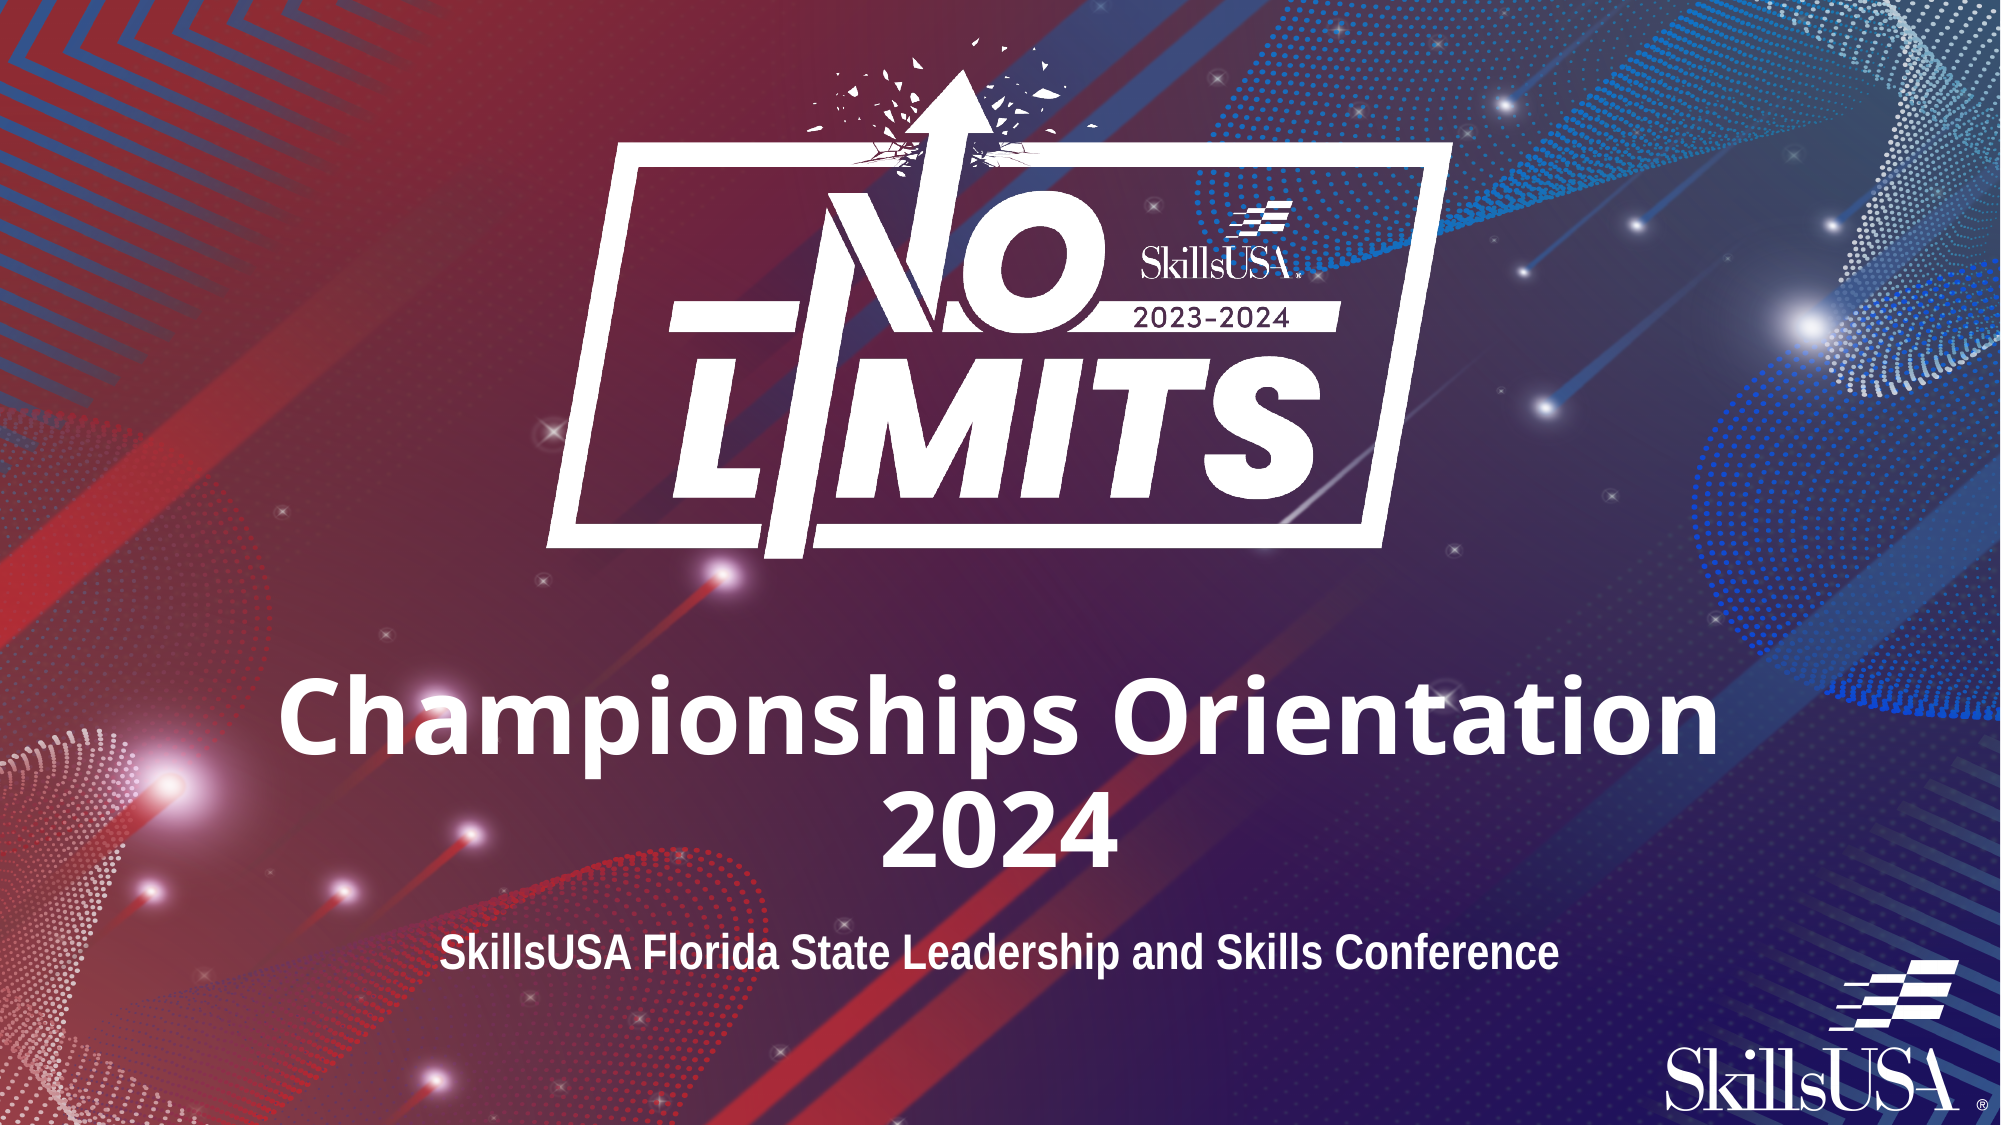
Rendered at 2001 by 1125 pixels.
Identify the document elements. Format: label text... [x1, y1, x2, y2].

picture [0, 0, 2001, 1125]
subtitle SkillsUSA Florida State Leadership and Skills Conference [249, 918, 1750, 1003]
title Championships Orientation 2024 [249, 654, 1750, 899]
